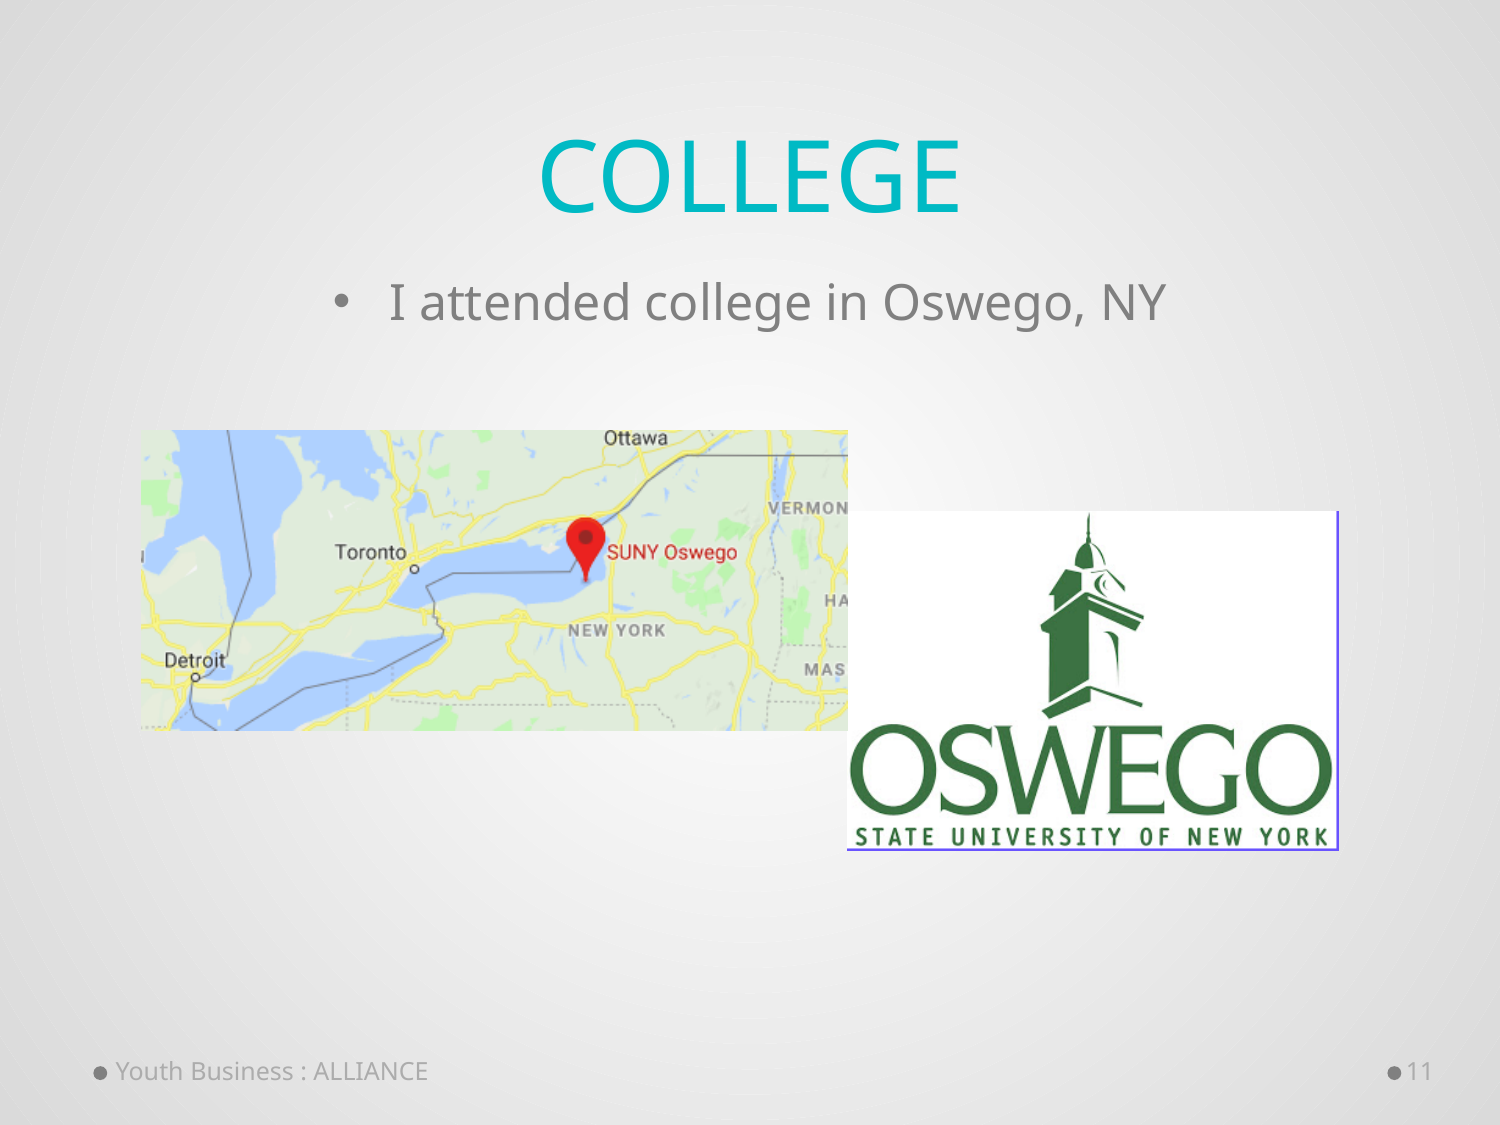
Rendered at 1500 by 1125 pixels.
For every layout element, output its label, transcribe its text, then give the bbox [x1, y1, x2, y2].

picture [141, 430, 1339, 852]
title College [75, 22, 1425, 240]
footer Youth Business : ALLIANCE [108, 1042, 576, 1103]
slide_number 11 [1401, 1042, 1494, 1103]
list I attended college in Oswego, NY [75, 262, 1425, 1005]
